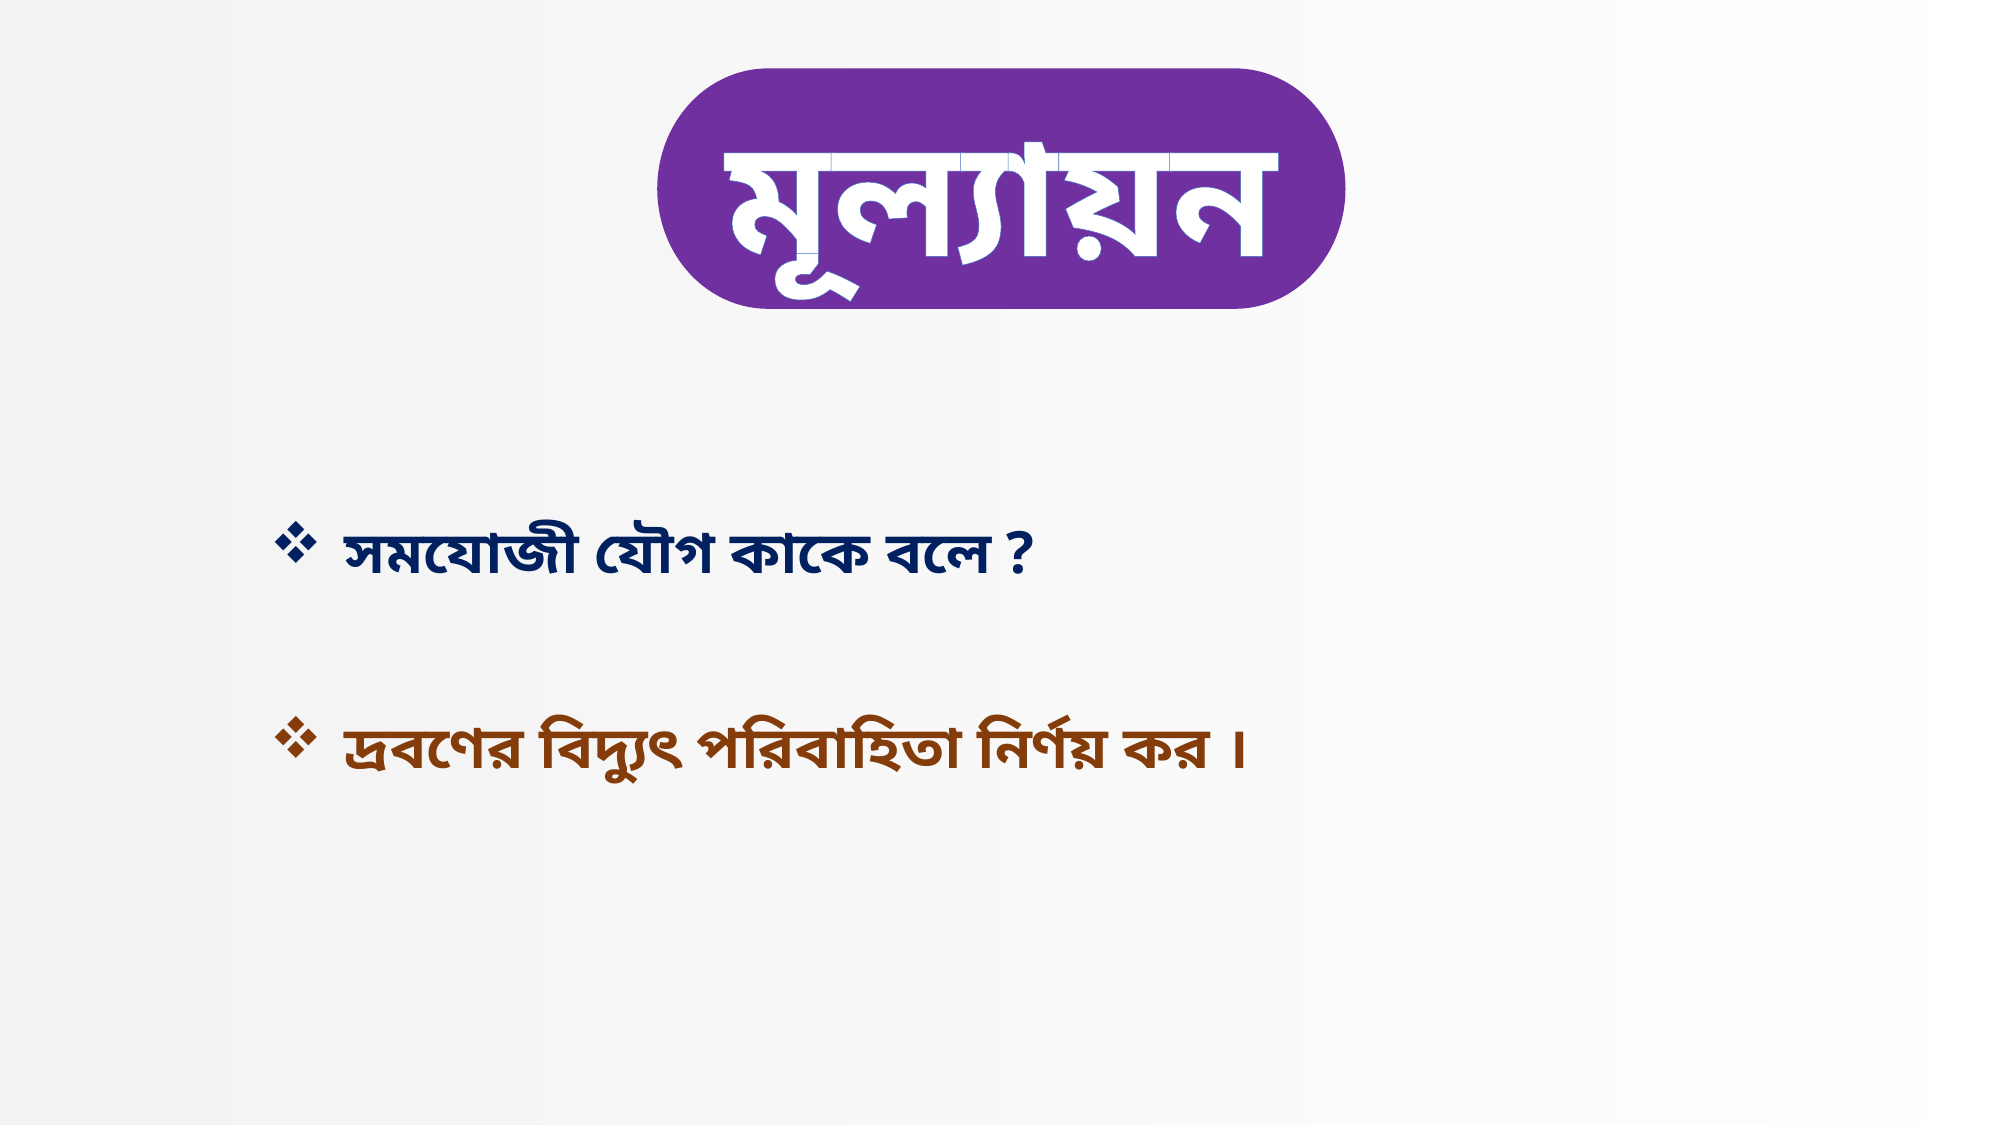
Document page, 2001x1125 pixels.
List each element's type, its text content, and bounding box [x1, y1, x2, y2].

text_box সমযোজী যৌগ কাকে বলে ? [255, 507, 1756, 593]
text_box মূল্যায়ন [656, 67, 1347, 310]
text_box দ্রবণের বিদ্যুৎ পরিবাহিতা নির্ণয় কর । [255, 702, 1756, 788]
